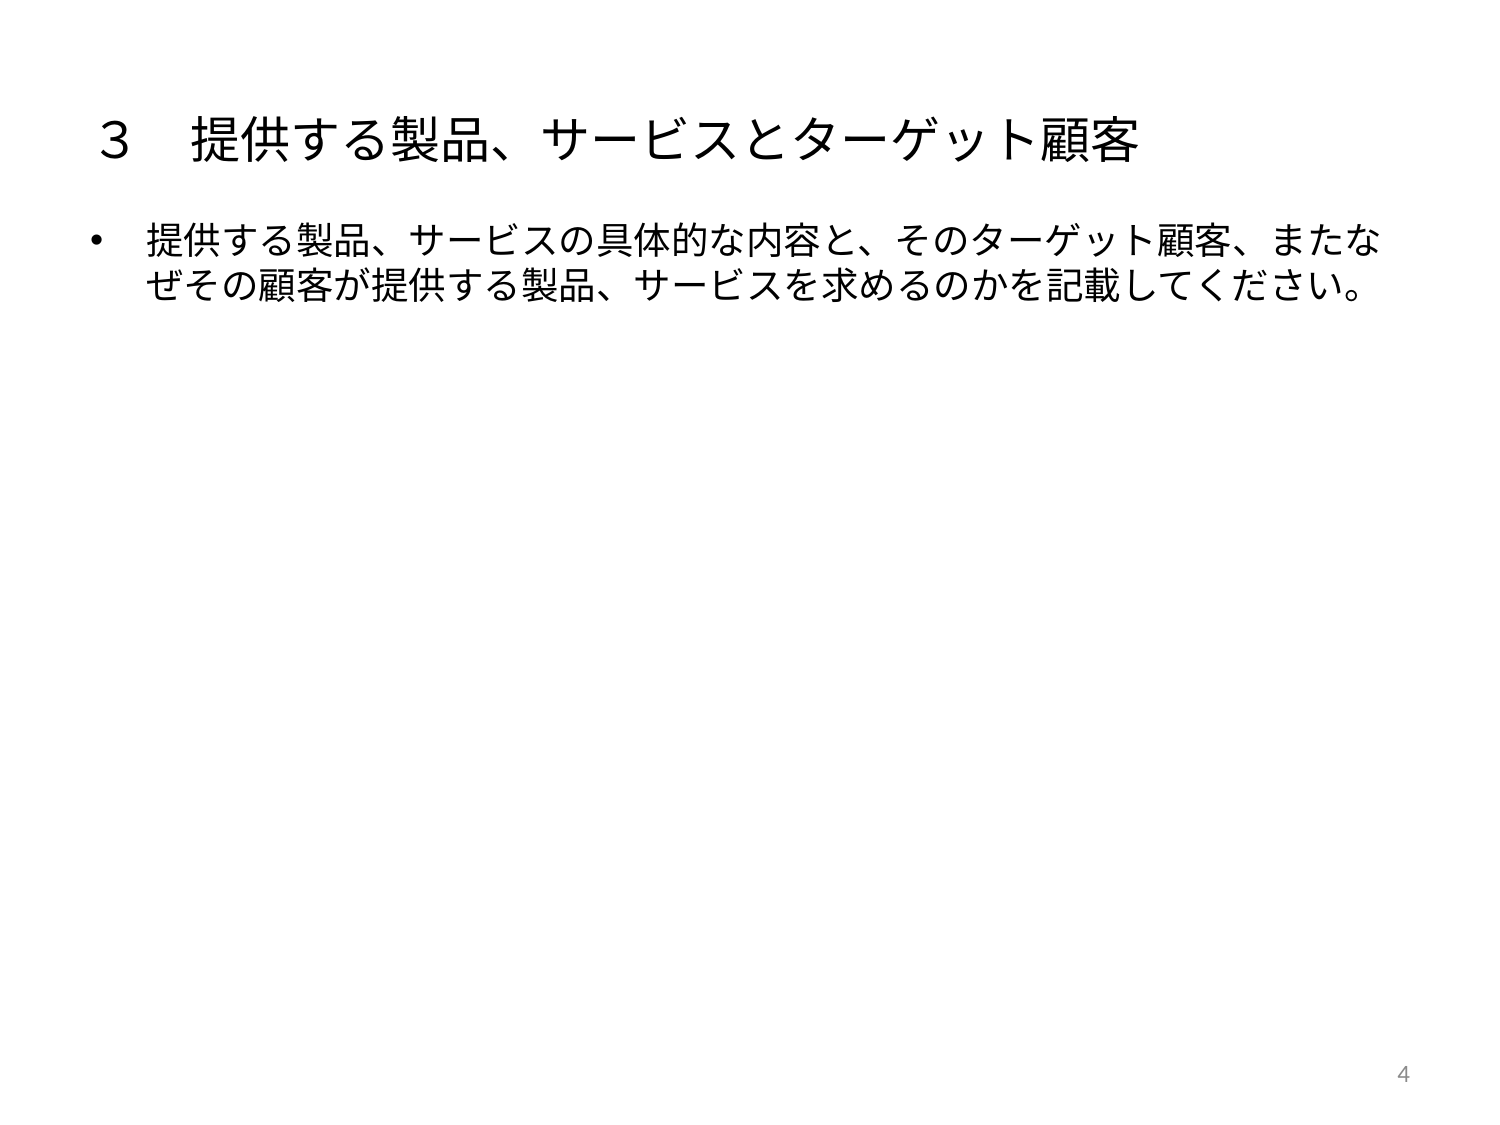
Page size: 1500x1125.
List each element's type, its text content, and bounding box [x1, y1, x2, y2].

list 提供する製品、サービスの具体的な内容と、そのターゲット顧客、またなぜその顧客が提供する製品、サービスを求めるのかを記載してください。 [75, 209, 1425, 953]
slide_number 4 [1074, 1042, 1425, 1103]
title ３ 提供する製品、サービスとターゲット顧客 [75, 45, 1425, 209]
